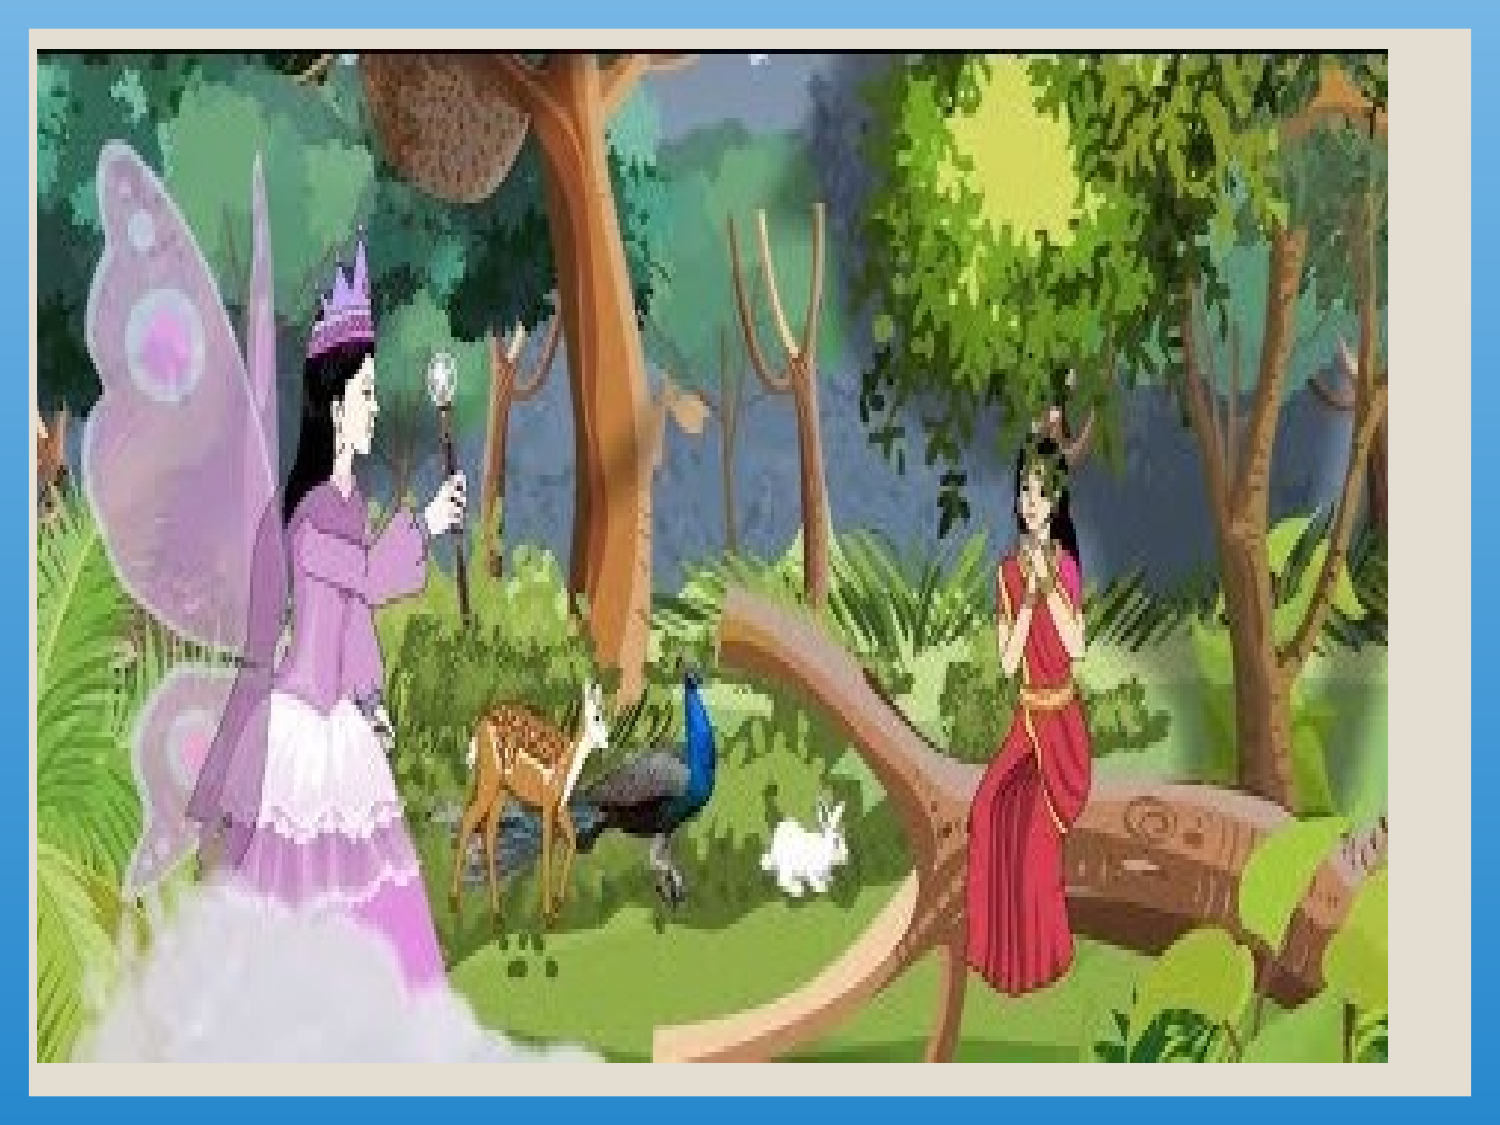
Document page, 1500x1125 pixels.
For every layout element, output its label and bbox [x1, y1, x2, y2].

picture [37, 49, 1388, 1063]
